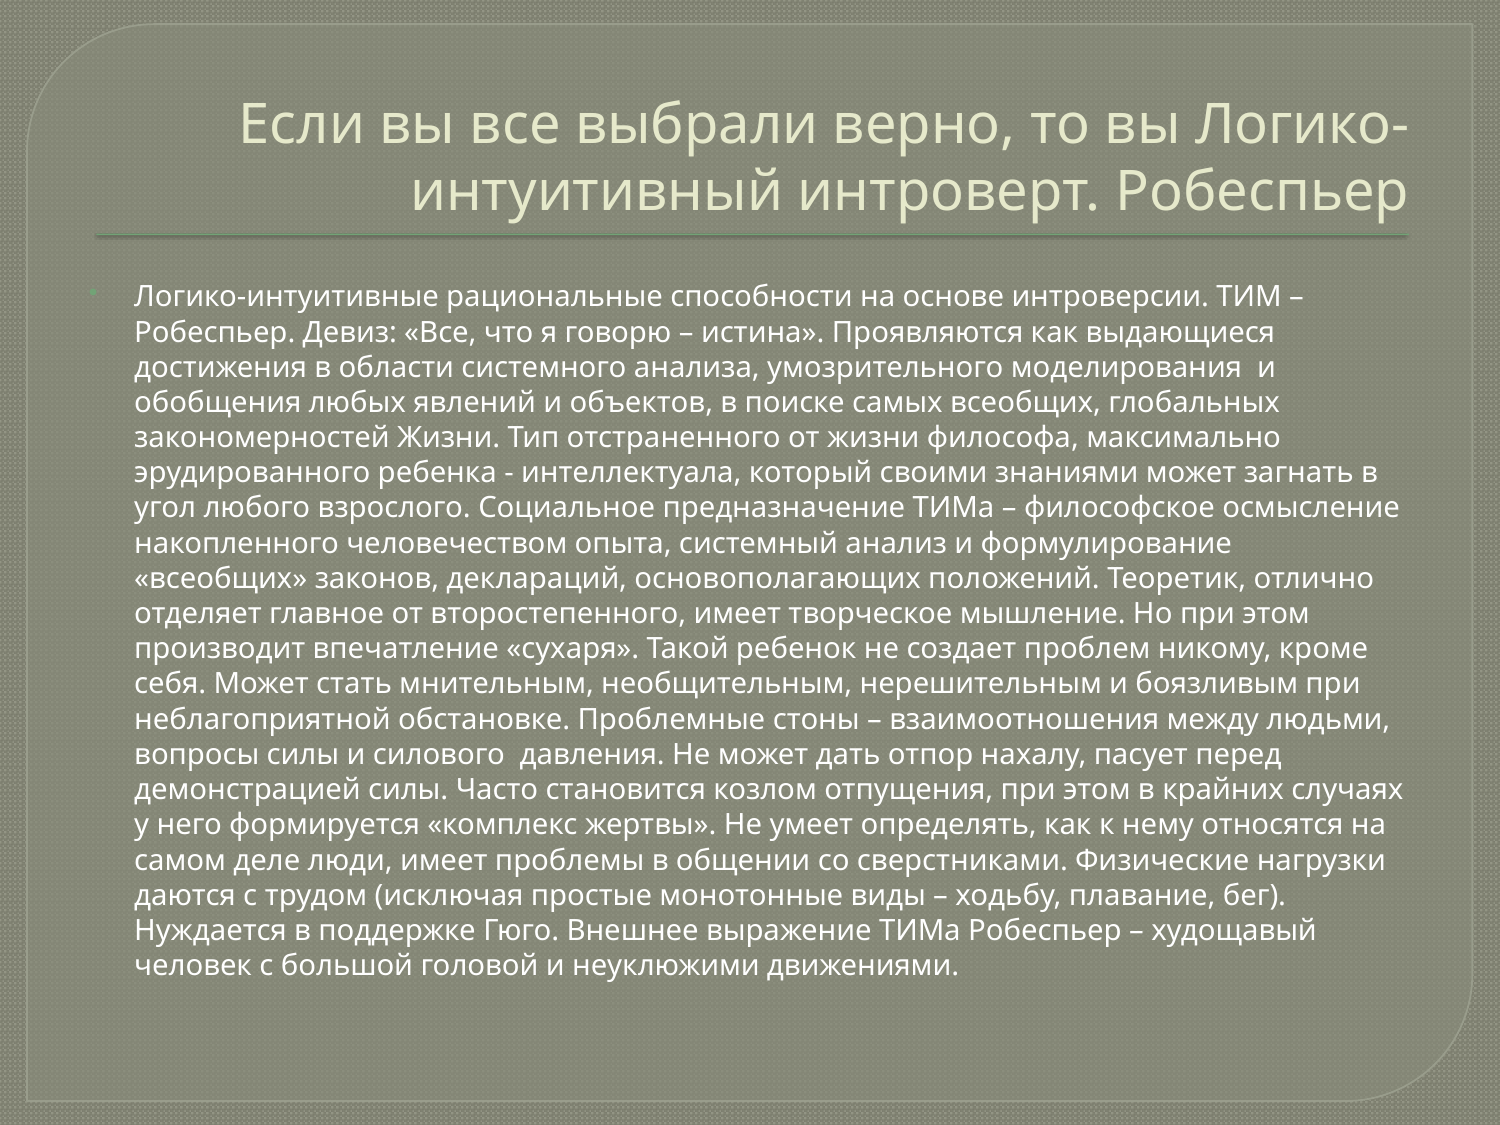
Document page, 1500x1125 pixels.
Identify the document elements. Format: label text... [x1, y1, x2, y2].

title Если вы все выбрали верно, то вы Логико-интуитивный интроверт. Робеспьер [75, 41, 1425, 230]
list Логико-интуитивные рациональные способности на основе интроверсии. ТИМ – Робеспьер. Девиз: «Все, что я говорю – истина». Проявляются как выдающиеся достижения в области системного анализа, умозрительного моделирования и обобщения любых явлений и объектов, в поиске самых всеобщих, глобальных закономерностей Жизни. Тип отстраненного от жизни философа, максимально эрудированного ребенка - интеллектуала, который своими знаниями может загнать в угол любого взрослого. Социальное предназначение ТИМа – философское осмысление накопленного человечеством опыта, системный анализ и формулирование «всеобщих» законов, деклараций, основополагающих положений. Теоретик, отлично отделяет главное от второстепенного, имеет творческое мышление. Но при этом производит впечатление «сухаря». Такой ребенок не создает проблем никому, кроме себя. Может стать мнительным, необщительным, нерешительным и боязливым при неблагоприятной обстановке. Проблемные стоны – взаимоотношения между людьми, вопросы силы и силового давления. Не может дать отпор нахалу, пасует перед демонстрацией силы. Часто становится козлом отпущения, при этом в крайних случаях у него формируется «комплекс жертвы». Не умеет определять, как к нему относятся на самом деле люди, имеет проблемы в общении со сверстниками. Физические нагрузки даются с трудом (исключая простые монотонные виды – ходьбу, плавание, бег). Нуждается в поддержке Гюго. Внешнее выражение ТИМа Робеспьер – худощавый человек с большой головой и неуклюжими движениями. [75, 270, 1425, 1013]
